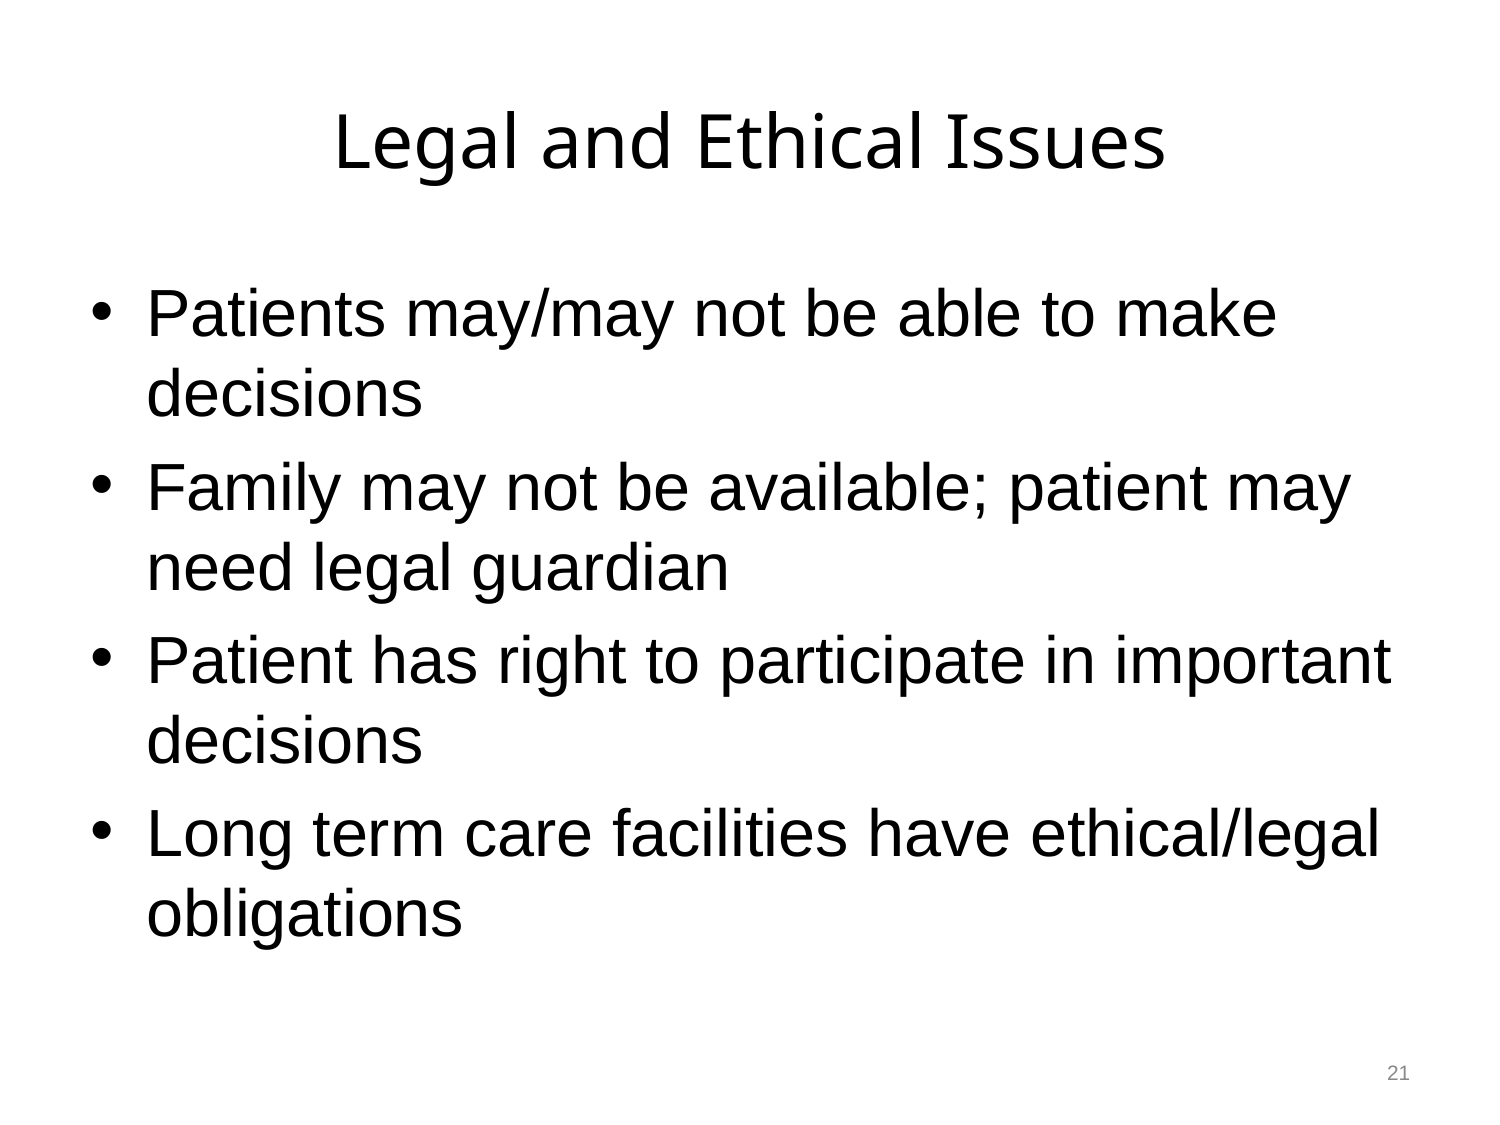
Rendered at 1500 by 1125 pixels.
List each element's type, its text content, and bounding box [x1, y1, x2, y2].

list Patients may/may not be able to make decisions Family may not be available; patient may need legal guardian Patient has right to participate in important decisions Long term care facilities have ethical/legal obligations [75, 262, 1425, 1013]
title Legal and Ethical Issues [75, 45, 1425, 233]
slide_number 21 [1341, 1027, 1425, 1118]
